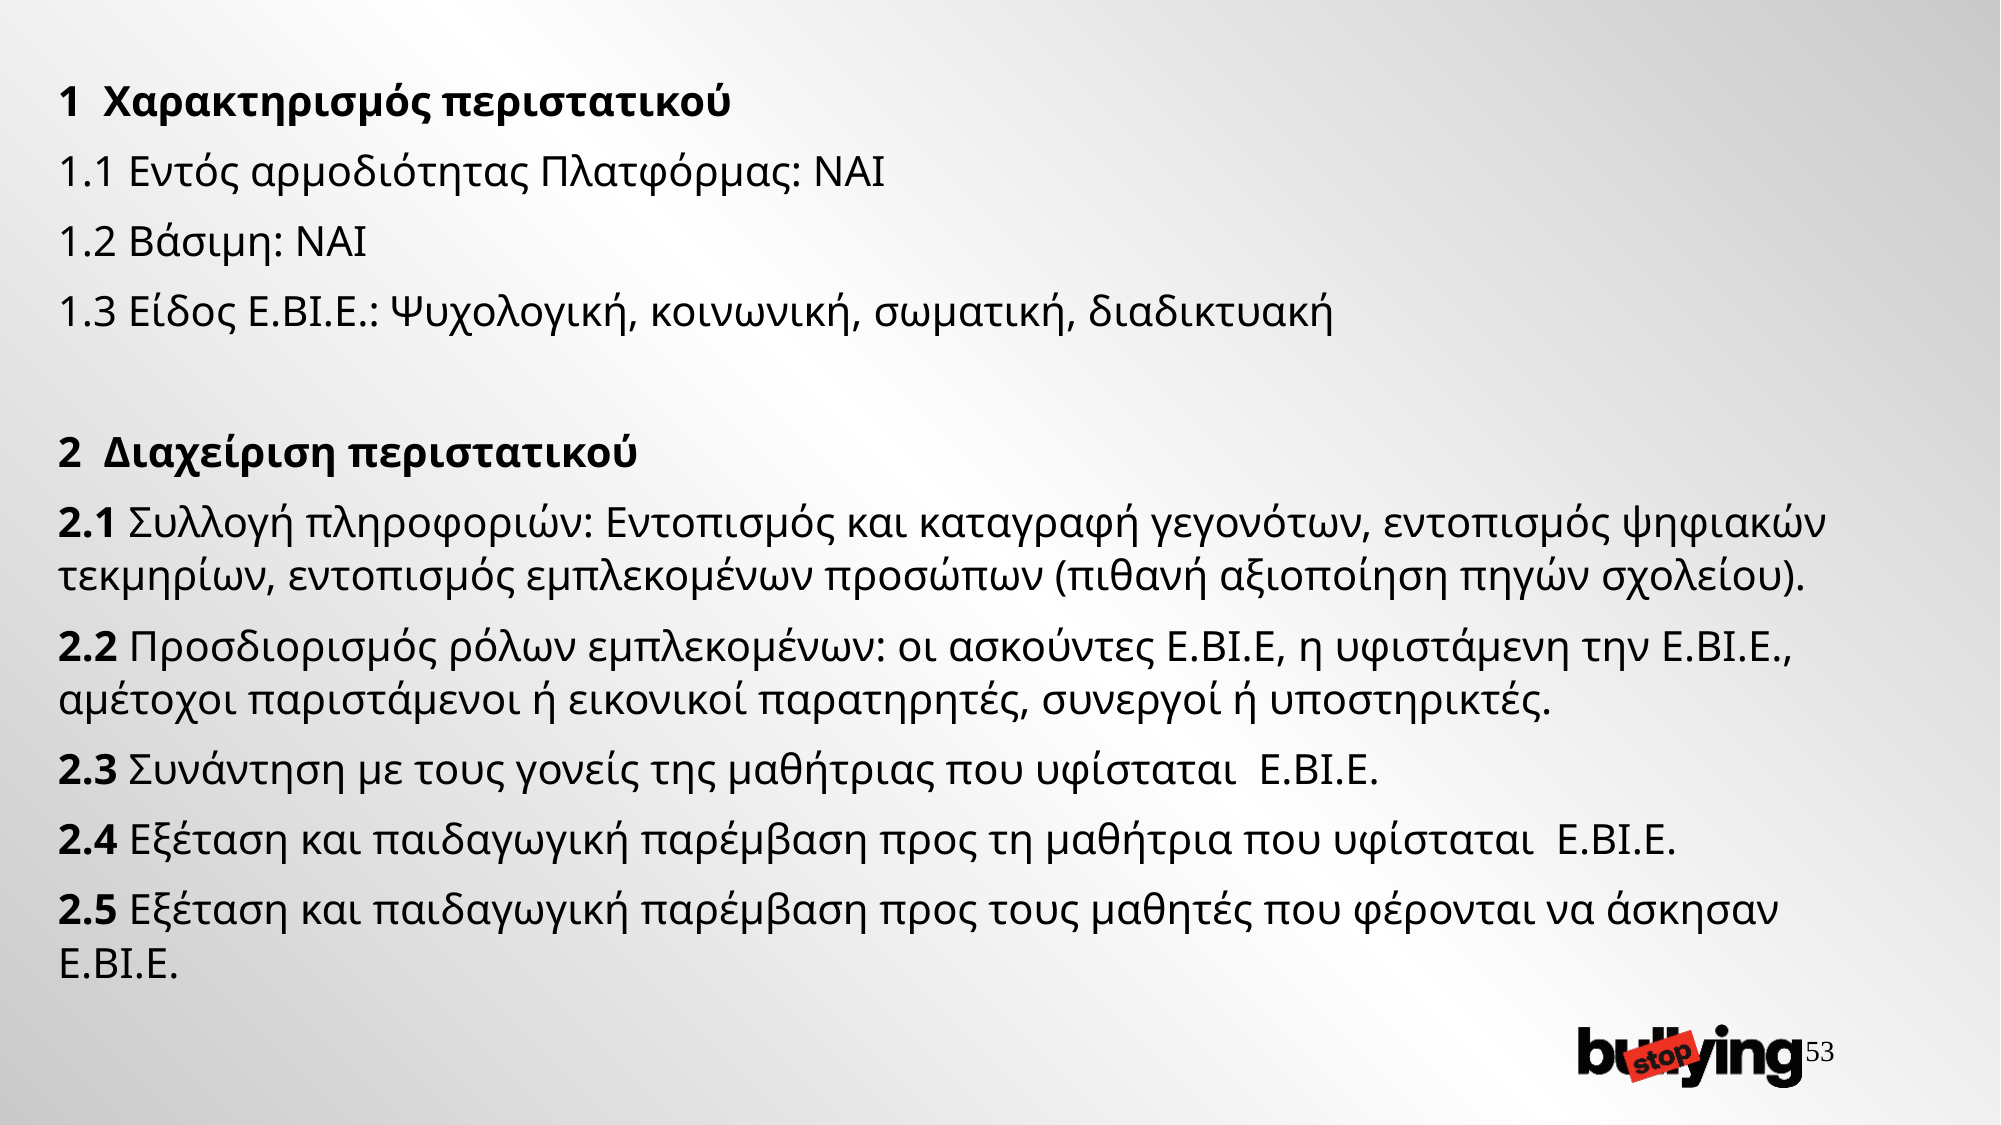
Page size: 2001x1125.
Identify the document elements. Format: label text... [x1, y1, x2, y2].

picture [1578, 1024, 1802, 1088]
slide_number 53 [1433, 1025, 1850, 1100]
text_box 1 Χαρακτηρισμός περιστατικού 1.1 Εντός αρμοδιότητας Πλατφόρμας: ΝΑΙ 1.2 Βάσιμη: ΝΑΙ 1.3 Είδος Ε.ΒΙ.Ε.: Ψυχολογική, κοινωνική, σωματική, διαδικτυακή 2 Διαχείριση περιστατικού 2.1 Συλλογή πληροφοριών: Εντοπισμός και καταγραφή γεγονότων, εντοπισμός ψηφιακών τεκμηρίων, εντοπισμός εμπλεκομένων προσώπων (πιθανή αξιοποίηση πηγών σχολείου). 2.2 Προσδιορισμός ρόλων εμπλεκομένων: οι ασκούντες Ε.ΒΙ.Ε, η υφιστάμενη την Ε.ΒΙ.Ε., αμέτοχοι παριστάμενοι ή εικονικοί παρατηρητές, συνεργοί ή υποστηρικτές. 2.3 Συνάντηση με τους γονείς της μαθήτριας που υφίσταται Ε.ΒΙ.Ε. 2.4 Εξέταση και παιδαγωγική παρέμβαση προς τη μαθήτρια που υφίσταται Ε.ΒΙ.Ε. 2.5 Εξέταση και παιδαγωγική παρέμβαση προς τους μαθητές που φέρονται να άσκησαν Ε.ΒΙ.Ε. [43, 63, 1934, 995]
